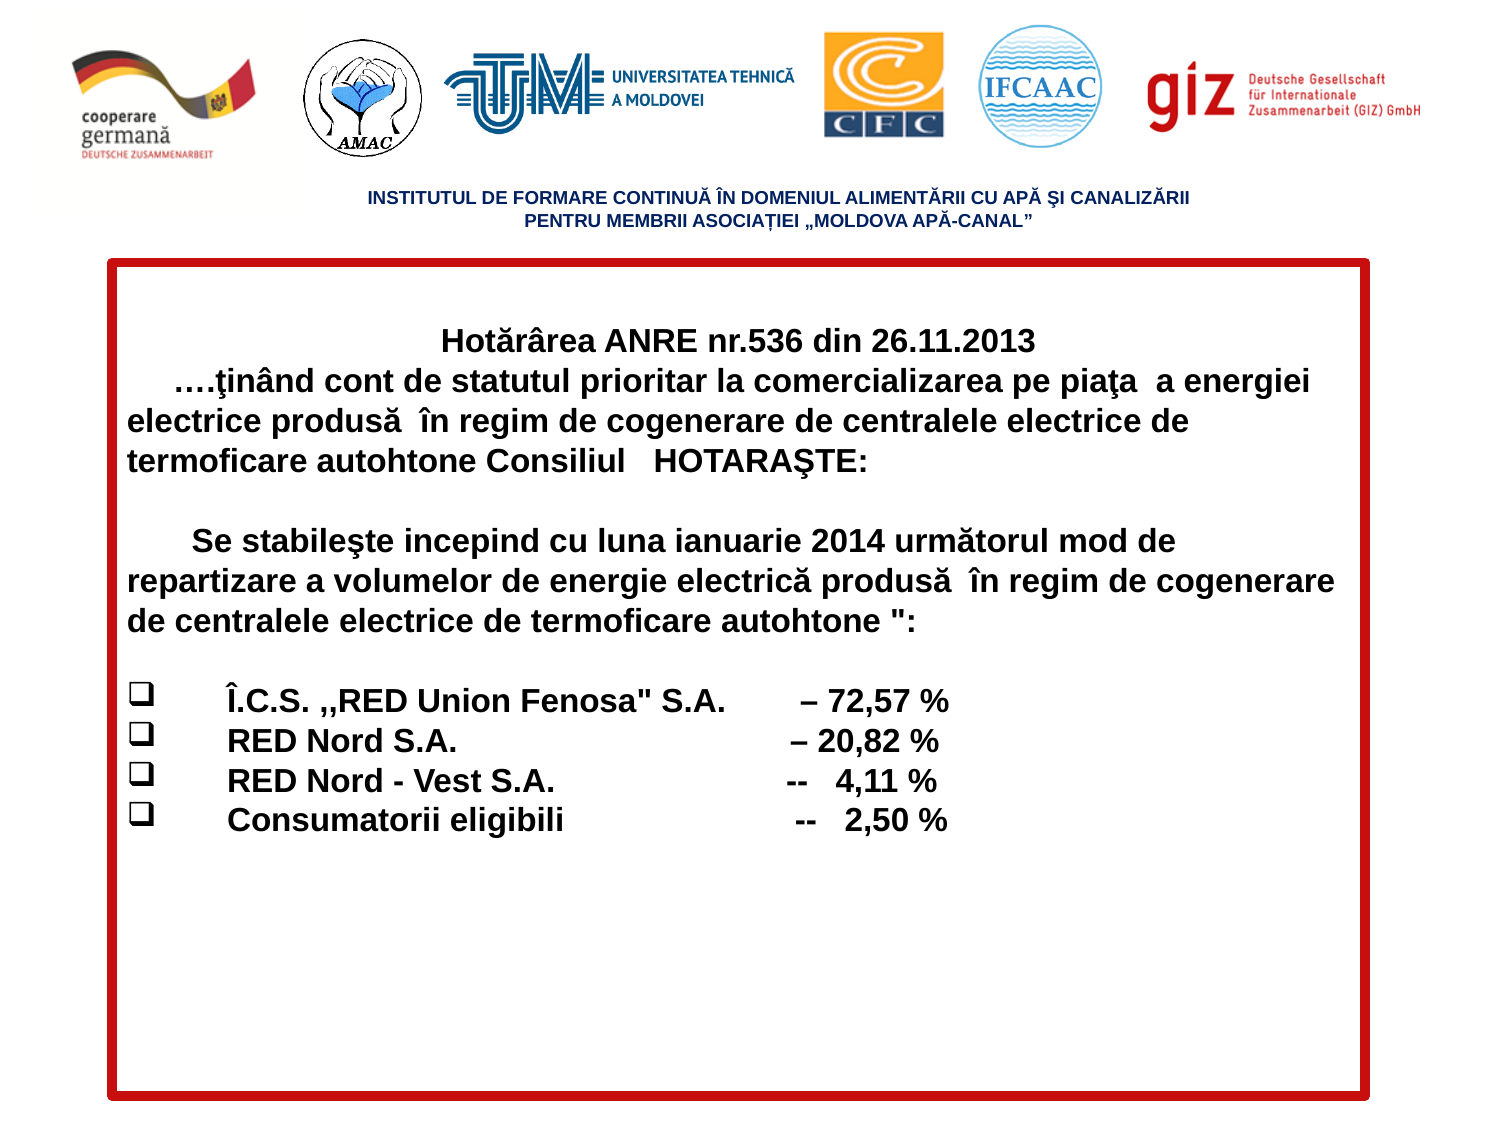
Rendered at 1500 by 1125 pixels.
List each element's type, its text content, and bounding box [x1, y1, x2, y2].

text_box Hotărârea ANRE nr.536 din 26.11.2013 ….ţinând cont de statutul prioritar la comercializarea pe piaţa a energiei electrice produsă în regim de cogenerare de centralele electrice de termoficare autohtone Consiliul HOTARAŞTE: Se stabileşte incepind cu luna ianuarie 2014 următorul mod de repartizare a volumelor de energie electrică produsă în regim de cogenerare de centralele electrice de termoficare autohtone ": Î.C.S. ,,RED Union Fenosa" S.A. – 72,57 % RED Nord S.A. – 20,82 % RED Nord - Vest S.A. -- 4,11 % Consumatorii eligibili -- 2,50 % [110, 260, 1367, 1098]
picture [31, 7, 300, 213]
picture [434, 47, 800, 140]
picture [1136, 55, 1435, 147]
text_box INSTITUTUL DE FORMARE CONTINUĂ ÎN DOMENIUL ALIMENTĂRII CU APĂ ŞI CANALIZĂRII PENTRU MEMBRII ASOCIAȚIEI „MOLDOVA APĂ-CANAL” [190, 128, 1366, 239]
picture [970, 16, 1109, 154]
picture [303, 38, 422, 158]
picture [822, 23, 948, 149]
